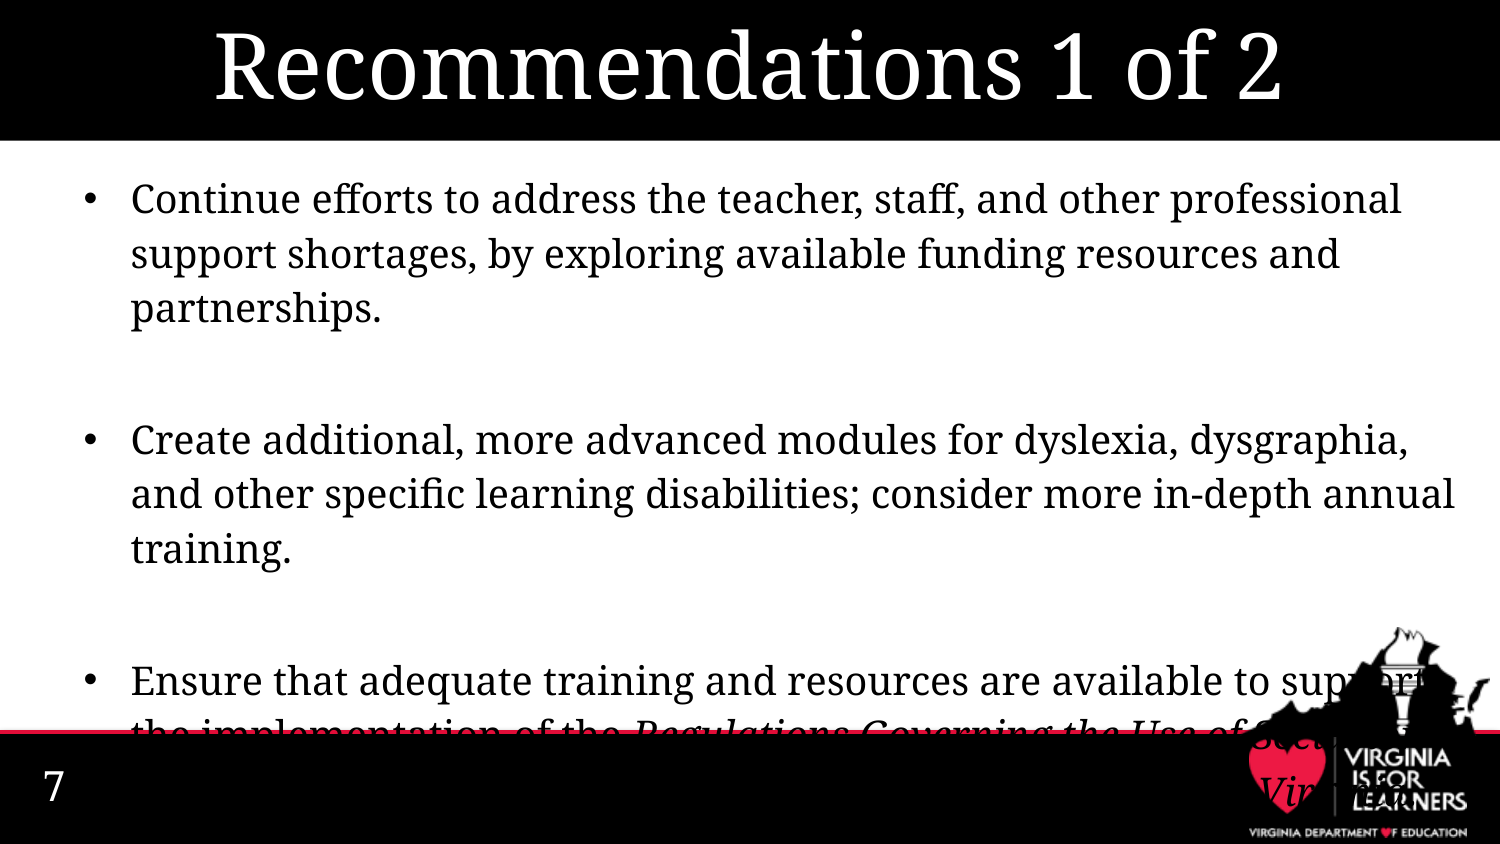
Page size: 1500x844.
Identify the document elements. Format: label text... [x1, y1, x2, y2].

title Recommendations 1 of 2 [0, 0, 1500, 141]
picture [1240, 728, 1490, 736]
list Continue efforts to address the teacher, staff, and other professional support shortages, by exploring available funding resources and partnerships. Create additional, more advanced modules for dyslexia, dysgraphia, and other specific learning disabilities; consider more in-depth annual training. Ensure that adequate training and resources are available to support the implementation of the Regulations Governing the Use of Seclusion and Restraint in Public Elementary and Secondary Schools in Virginia. [0, 159, 1499, 728]
picture [1249, 737, 1467, 838]
